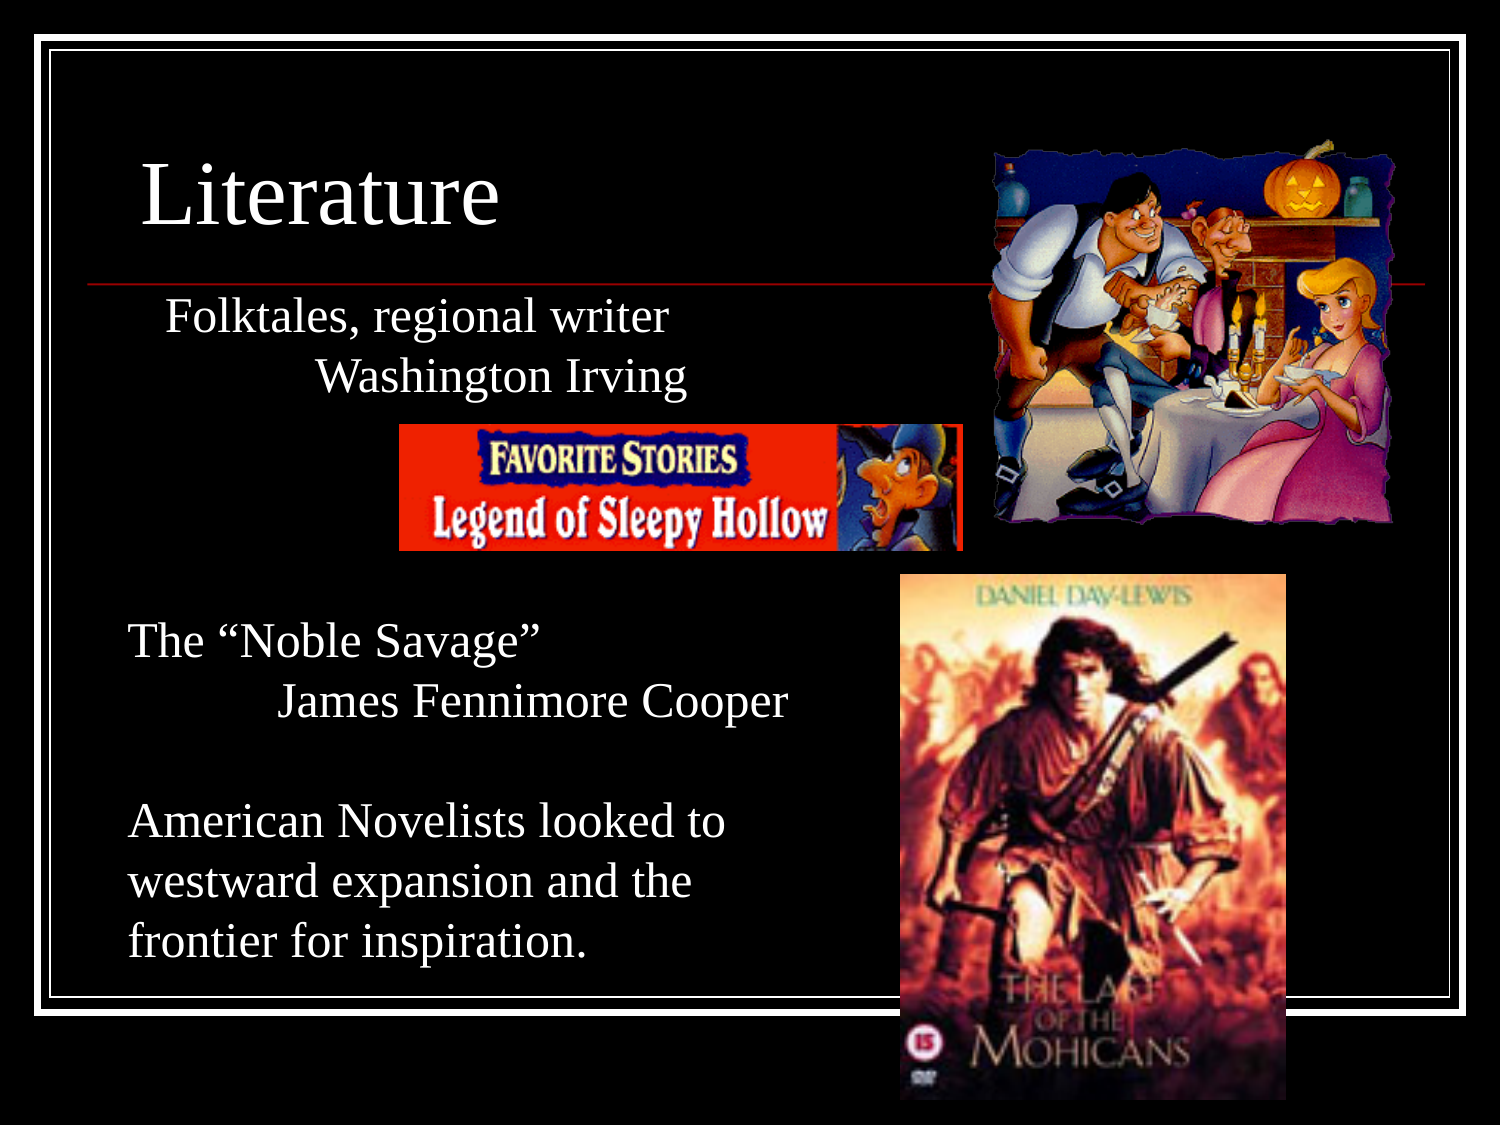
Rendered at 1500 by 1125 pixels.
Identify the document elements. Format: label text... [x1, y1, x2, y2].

text_box The “Noble Savage” James Fennimore Cooper American Novelists looked to westward expansion and the frontier for inspiration. [112, 600, 813, 1060]
picture [399, 424, 963, 551]
picture [987, 137, 1399, 530]
text_box Folktales, regional writer Washington Irving [150, 274, 841, 410]
title Literature [124, 62, 1401, 251]
picture [899, 574, 1287, 1101]
